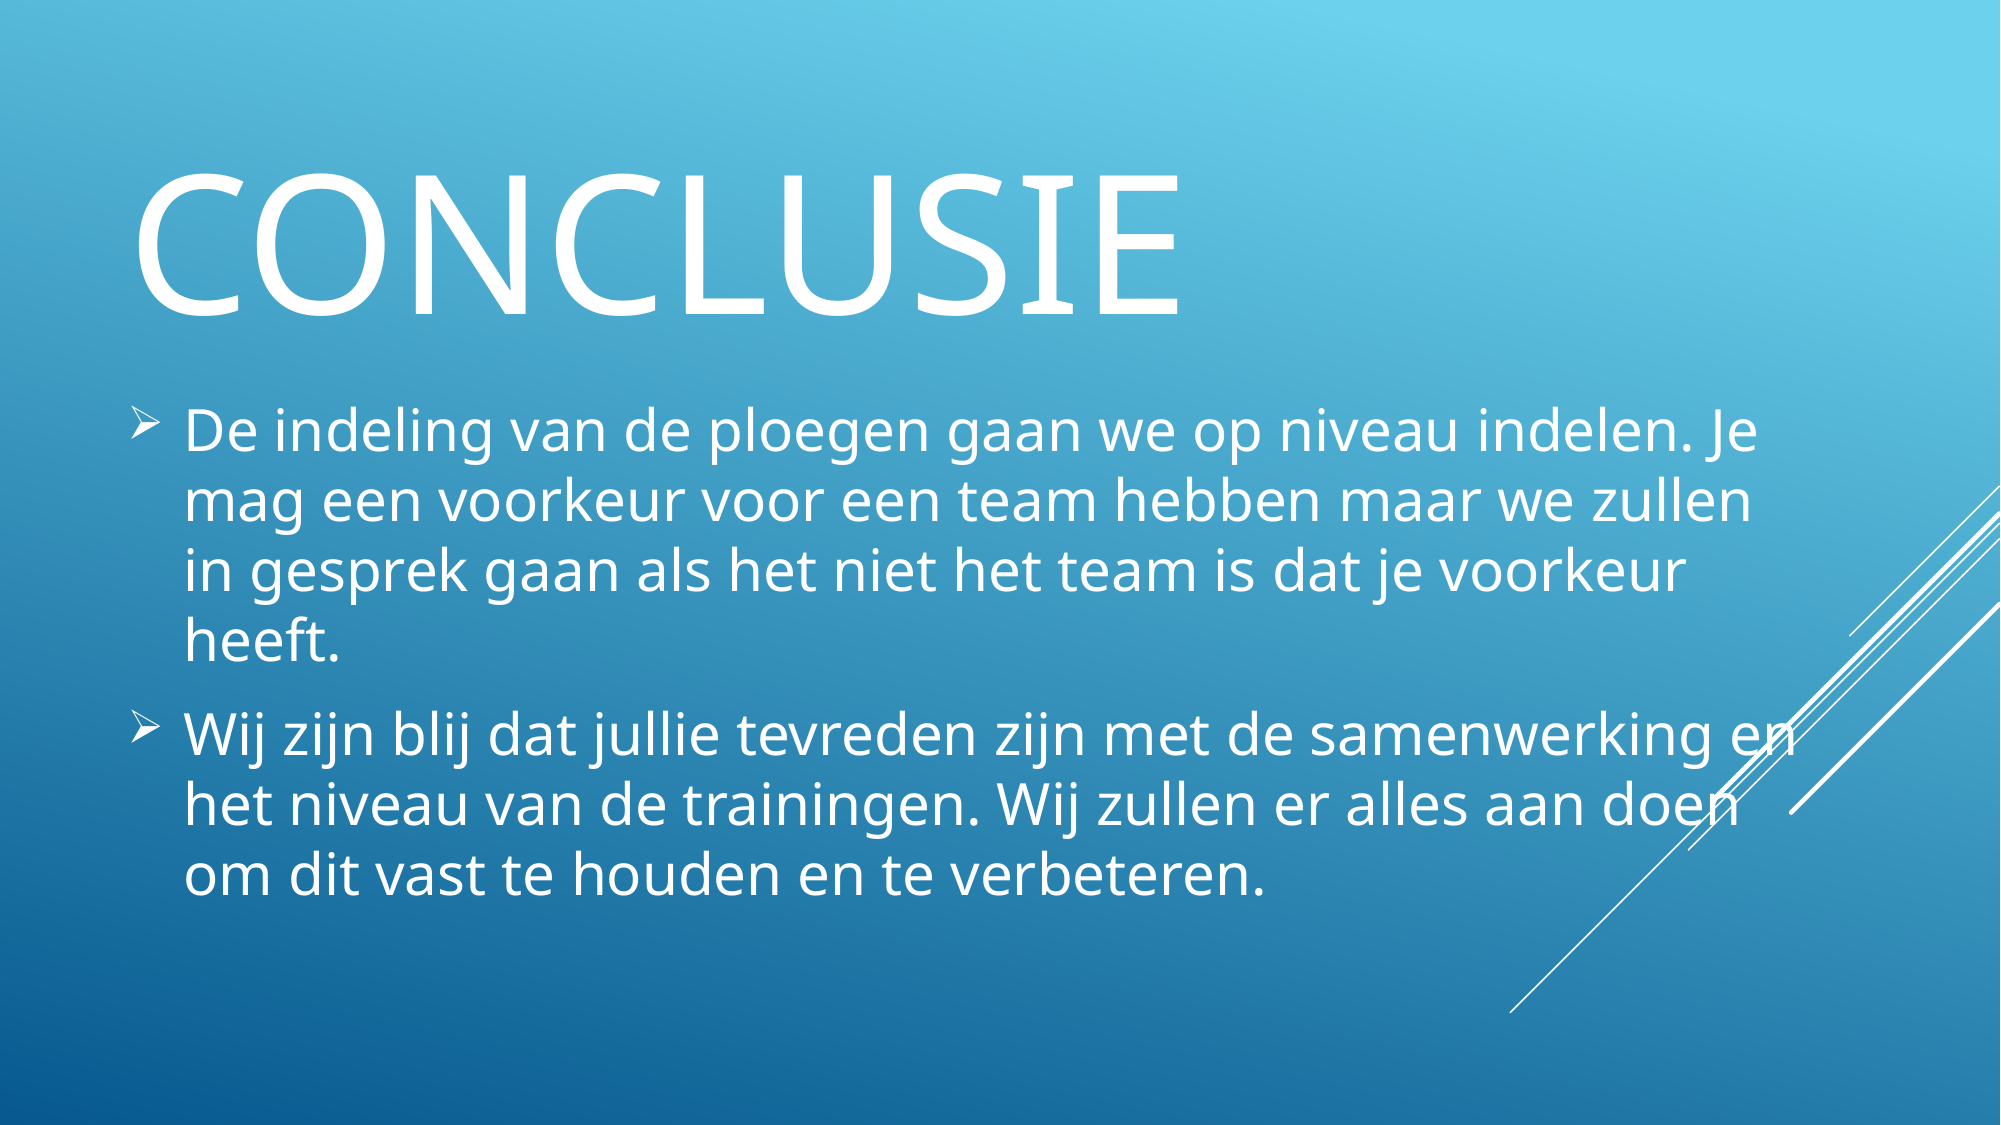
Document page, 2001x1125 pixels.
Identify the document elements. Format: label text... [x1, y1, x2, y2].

list De indeling van de ploegen gaan we op niveau indelen. Je mag een voorkeur voor een team hebben maar we zullen in gesprek gaan als het niet het team is dat je voorkeur heeft. Wij zijn blij dat jullie tevreden zijn met de samenwerking en het niveau van de trainingen. Wij zullen er alles aan doen om dit vast te houden en te verbeteren. [112, 317, 1833, 984]
title Conclusie [112, 112, 1763, 317]
